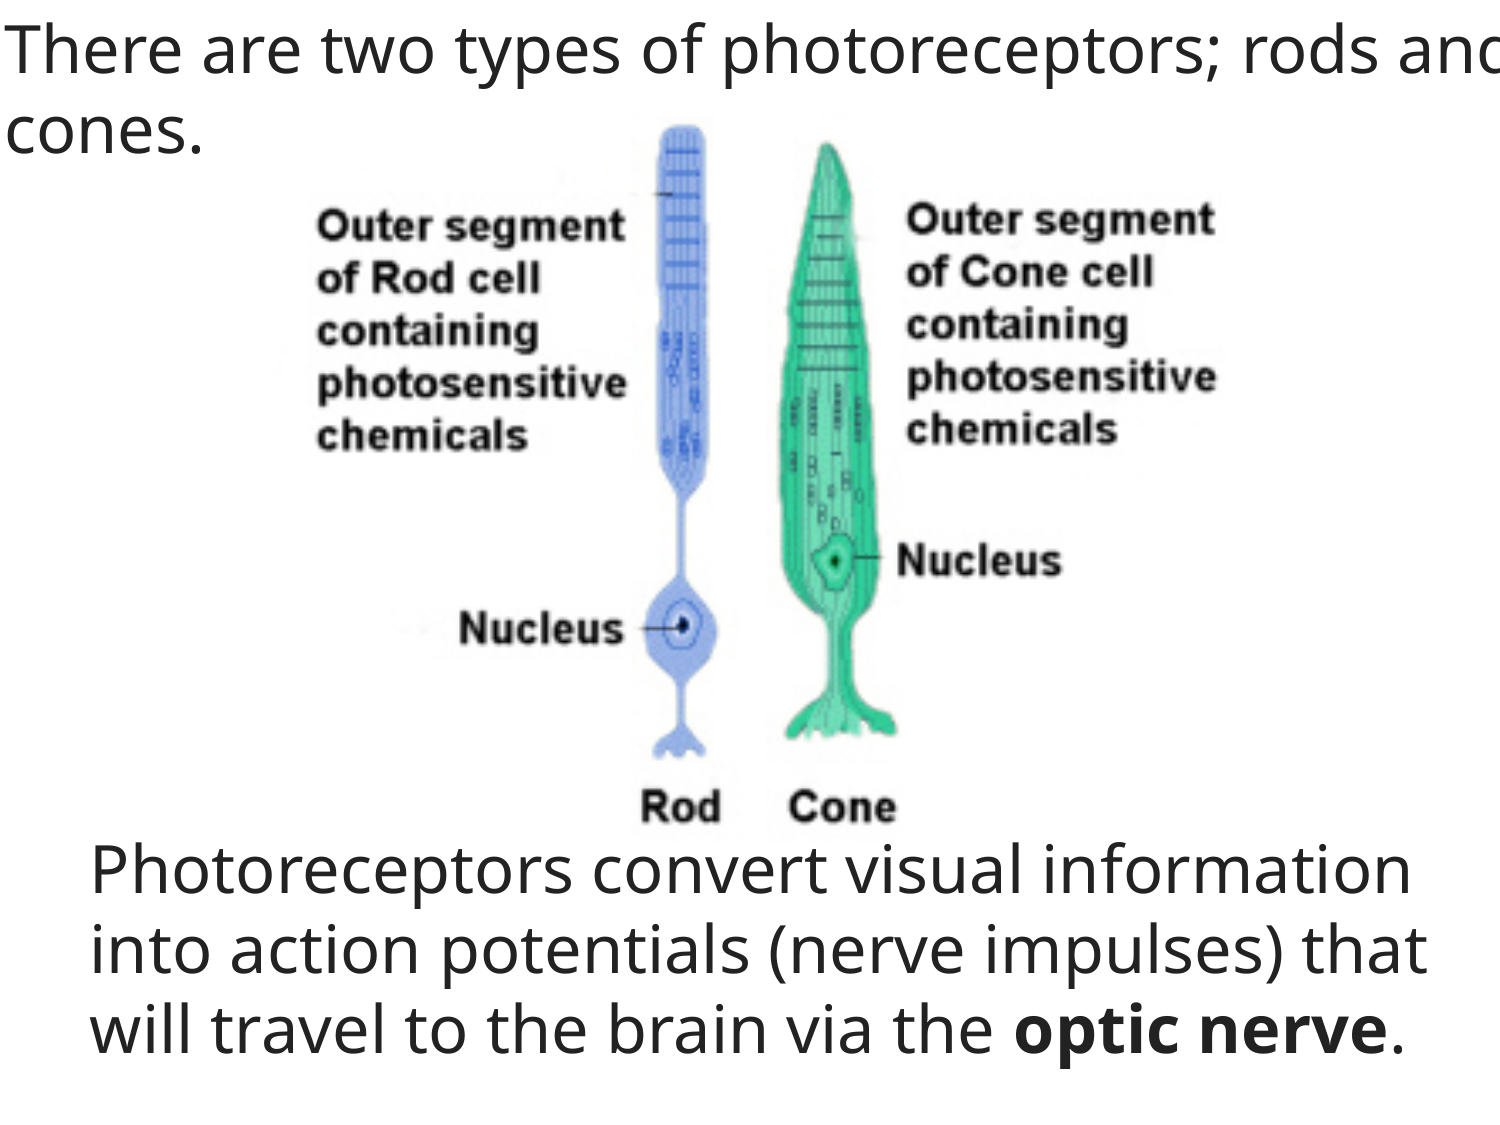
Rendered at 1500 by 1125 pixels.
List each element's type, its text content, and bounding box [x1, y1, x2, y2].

text_box There are two types of photoreceptors; rods and cones. [0, 0, 1500, 175]
picture [201, 90, 1334, 868]
text_box Photoreceptors convert visual information into action potentials (nerve impulses) that will travel to the brain via the optic nerve. [74, 819, 1461, 1075]
